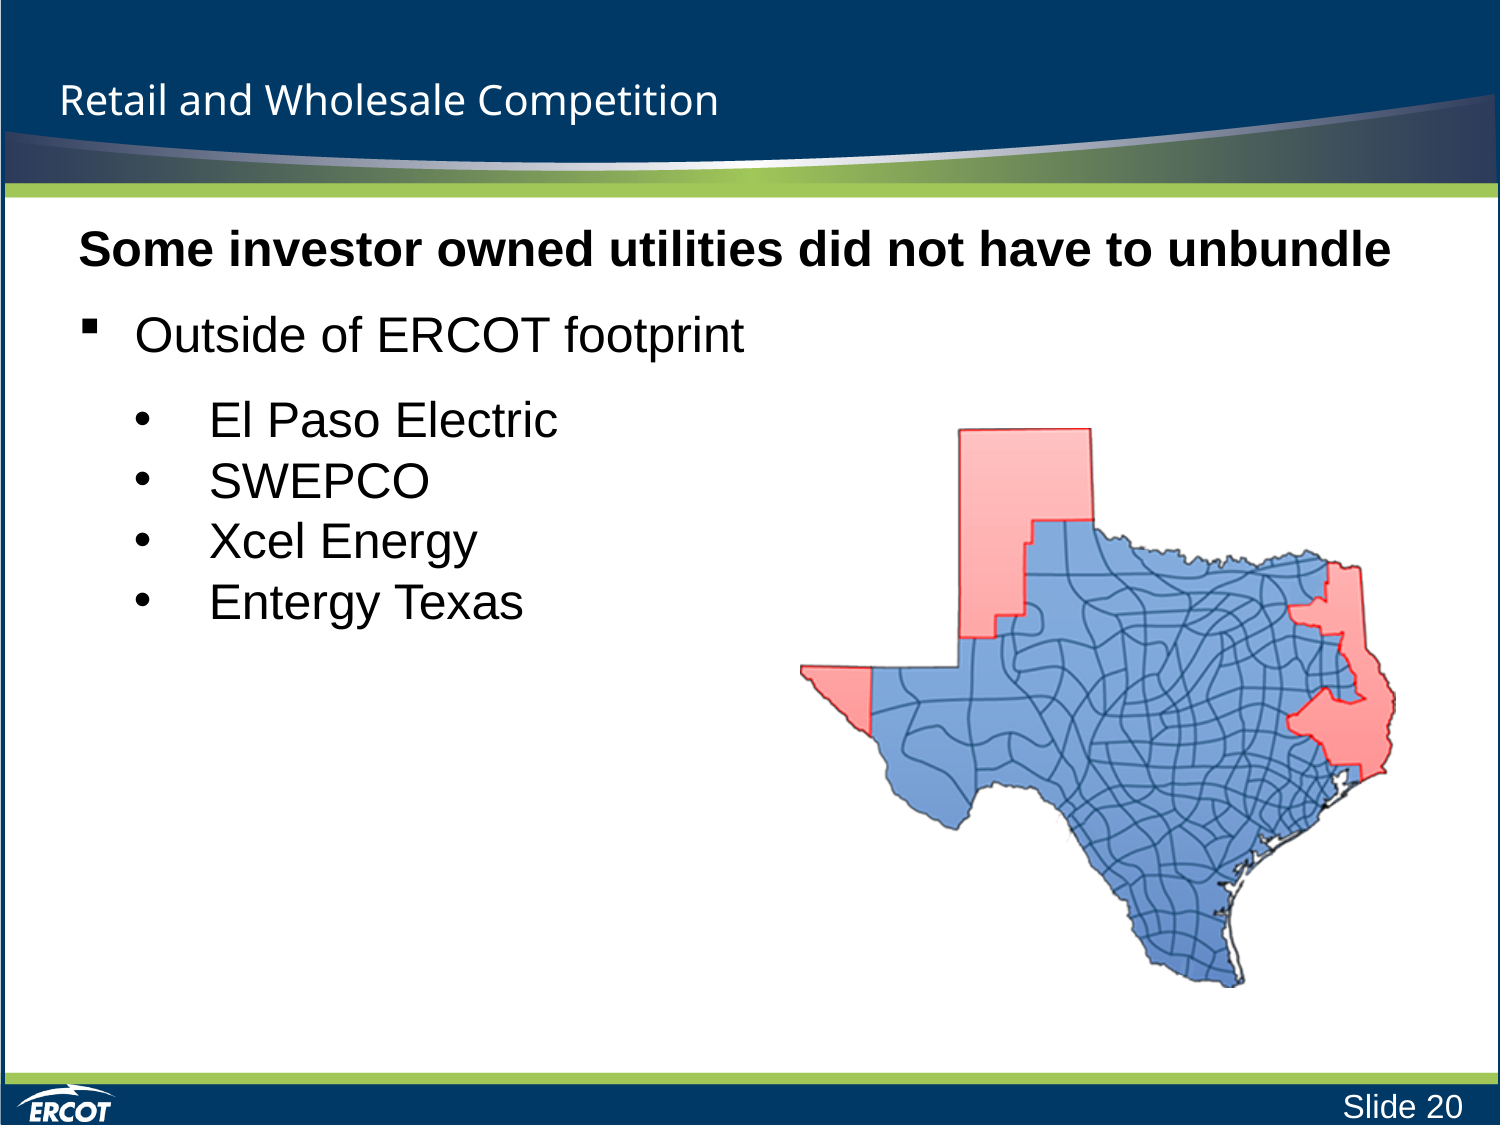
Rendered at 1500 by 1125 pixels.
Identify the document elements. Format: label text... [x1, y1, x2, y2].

title Retail and Wholesale Competition [43, 52, 1463, 145]
list Some investor owned utilities did not have to unbundle Outside of ERCOT footprint El Paso Electric SWEPCO Xcel Energy Entergy Texas [43, 209, 1463, 851]
picture [0, 0, 1500, 1125]
